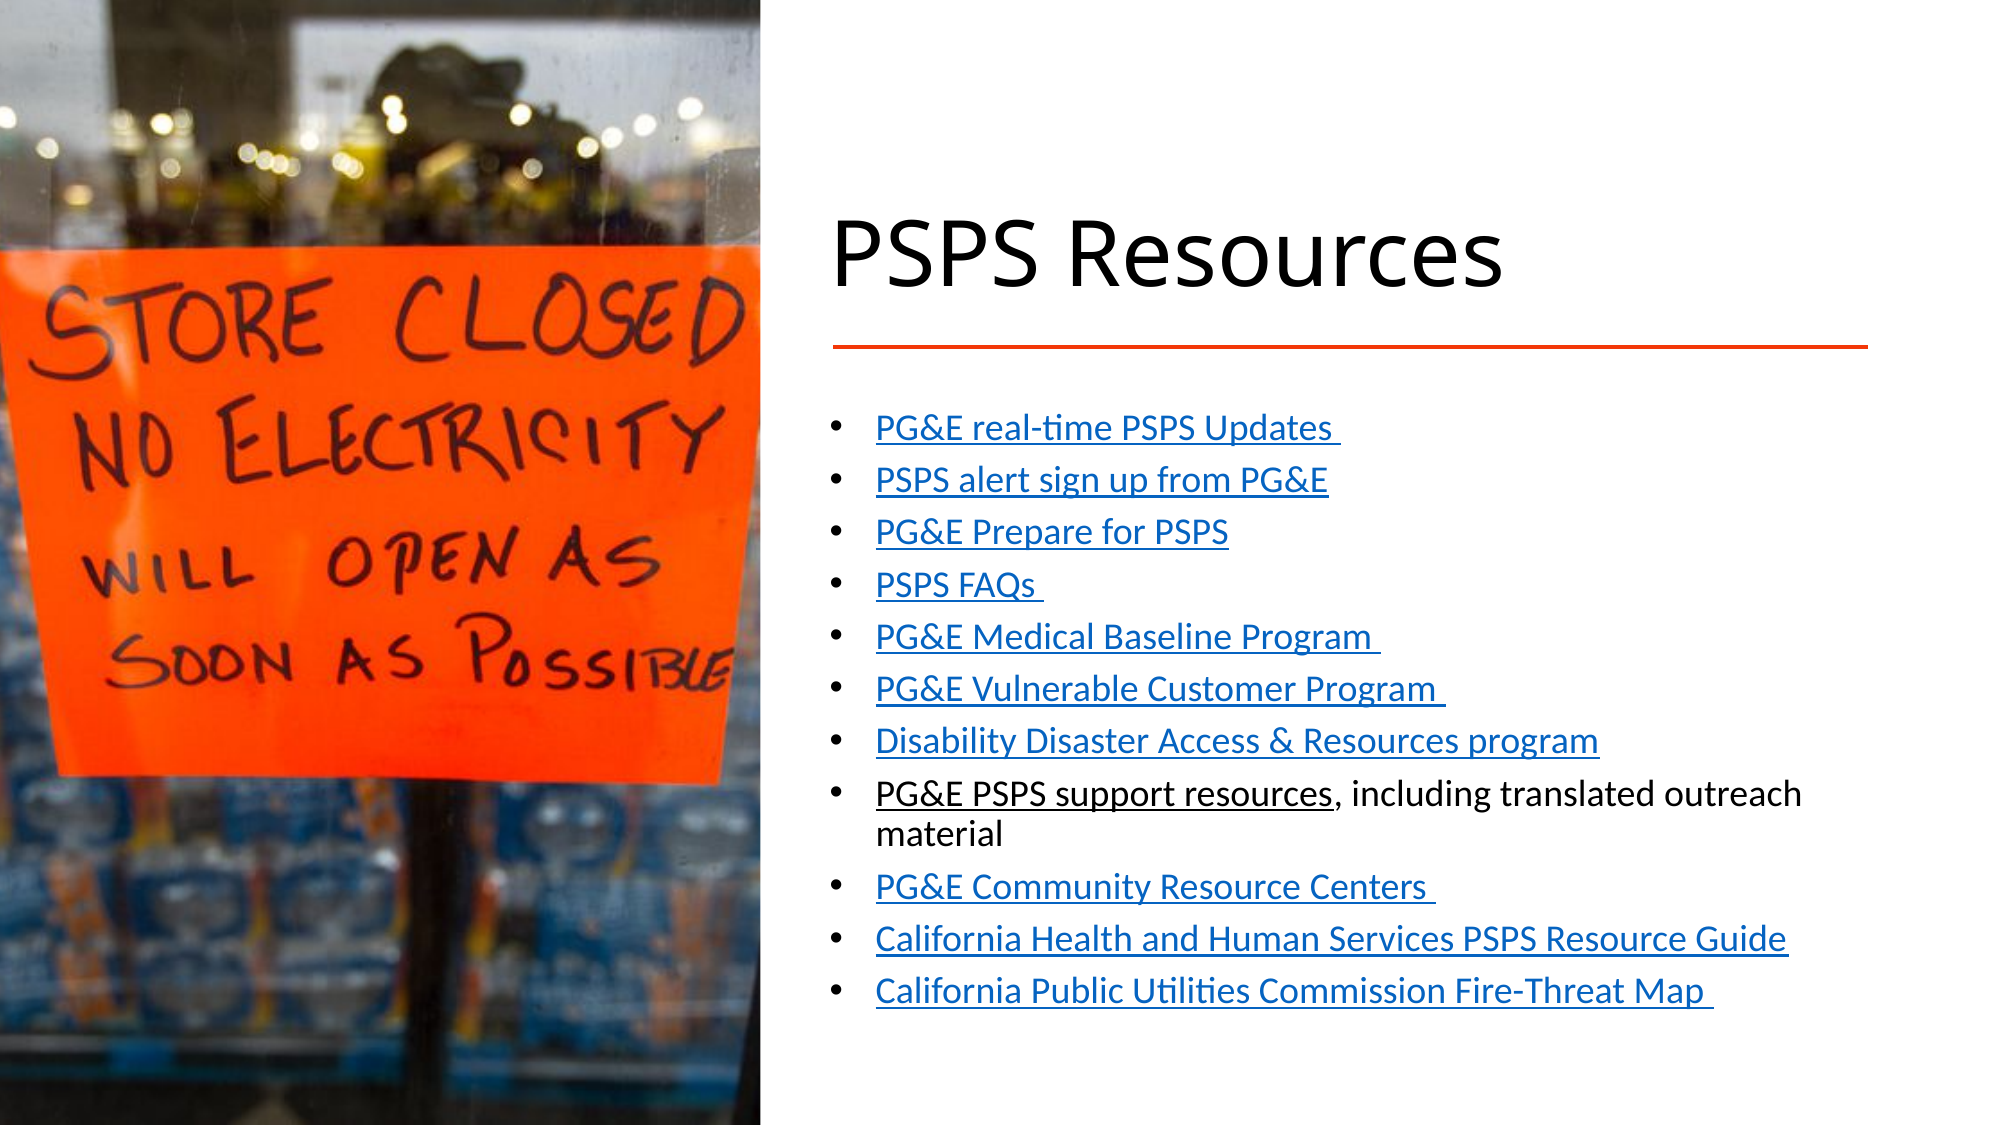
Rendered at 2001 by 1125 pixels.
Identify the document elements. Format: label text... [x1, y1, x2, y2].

title PSPS Resources [814, 103, 1895, 315]
list PG&E real-time PSPS Updates PSPS alert sign up from PG&E PG&E Prepare for PSPS PSPS FAQs PG&E Medical Baseline Program PG&E Vulnerable Customer Program Disability Disaster Access & Resources program PG&E PSPS support resources, including translated outreach material PG&E Community Resource Centers California Health and Human Services PSPS Resource Guide California Public Utilities Commission Fire-Threat Map [814, 399, 1895, 1021]
picture [0, 0, 761, 1125]
